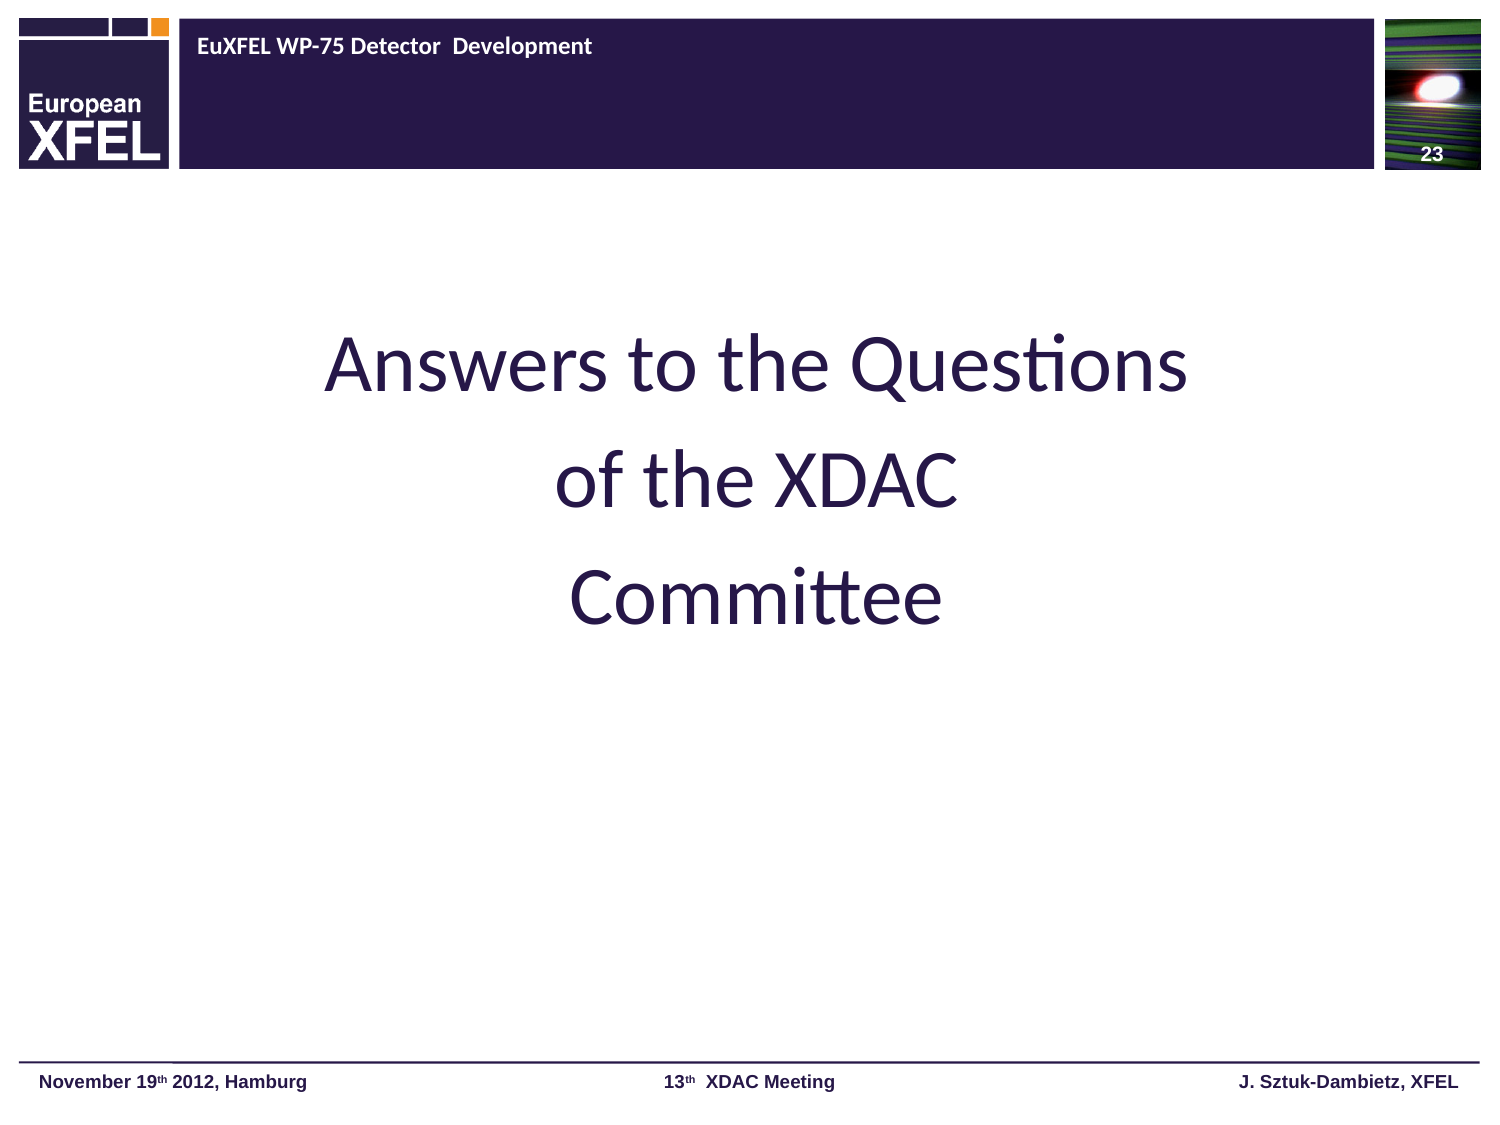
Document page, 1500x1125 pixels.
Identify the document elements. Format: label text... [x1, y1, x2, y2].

picture [19, 18, 169, 169]
slide_number 23 [1384, 18, 1480, 169]
text_box Answers to the Questions of the XDAC Committee [289, 300, 1225, 649]
picture [1385, 19, 1481, 170]
